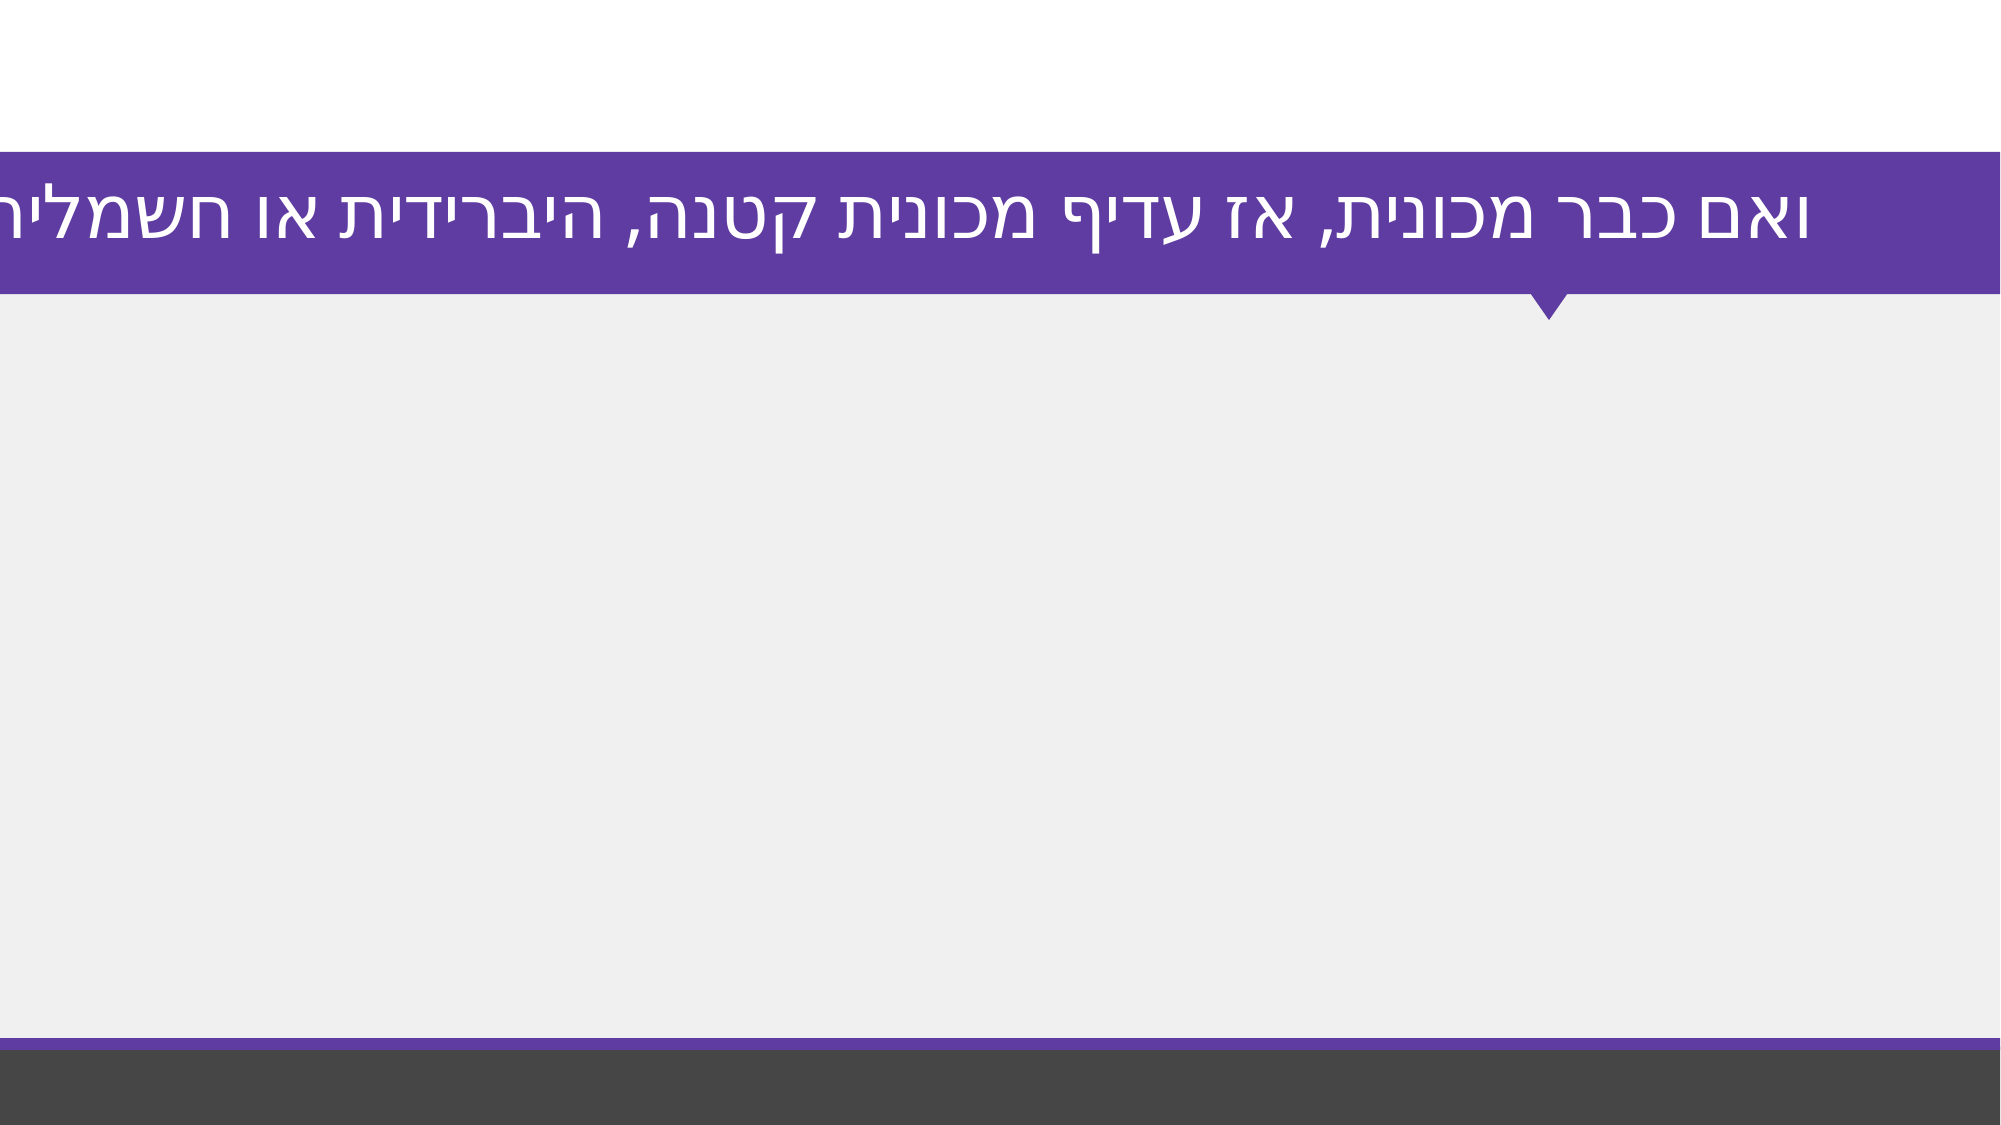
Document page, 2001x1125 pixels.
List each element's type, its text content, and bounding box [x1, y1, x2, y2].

title ואם כבר מכונית, אז עדיף מכונית קטנה, היברידית או חשמלית [0, 0, 1830, 262]
